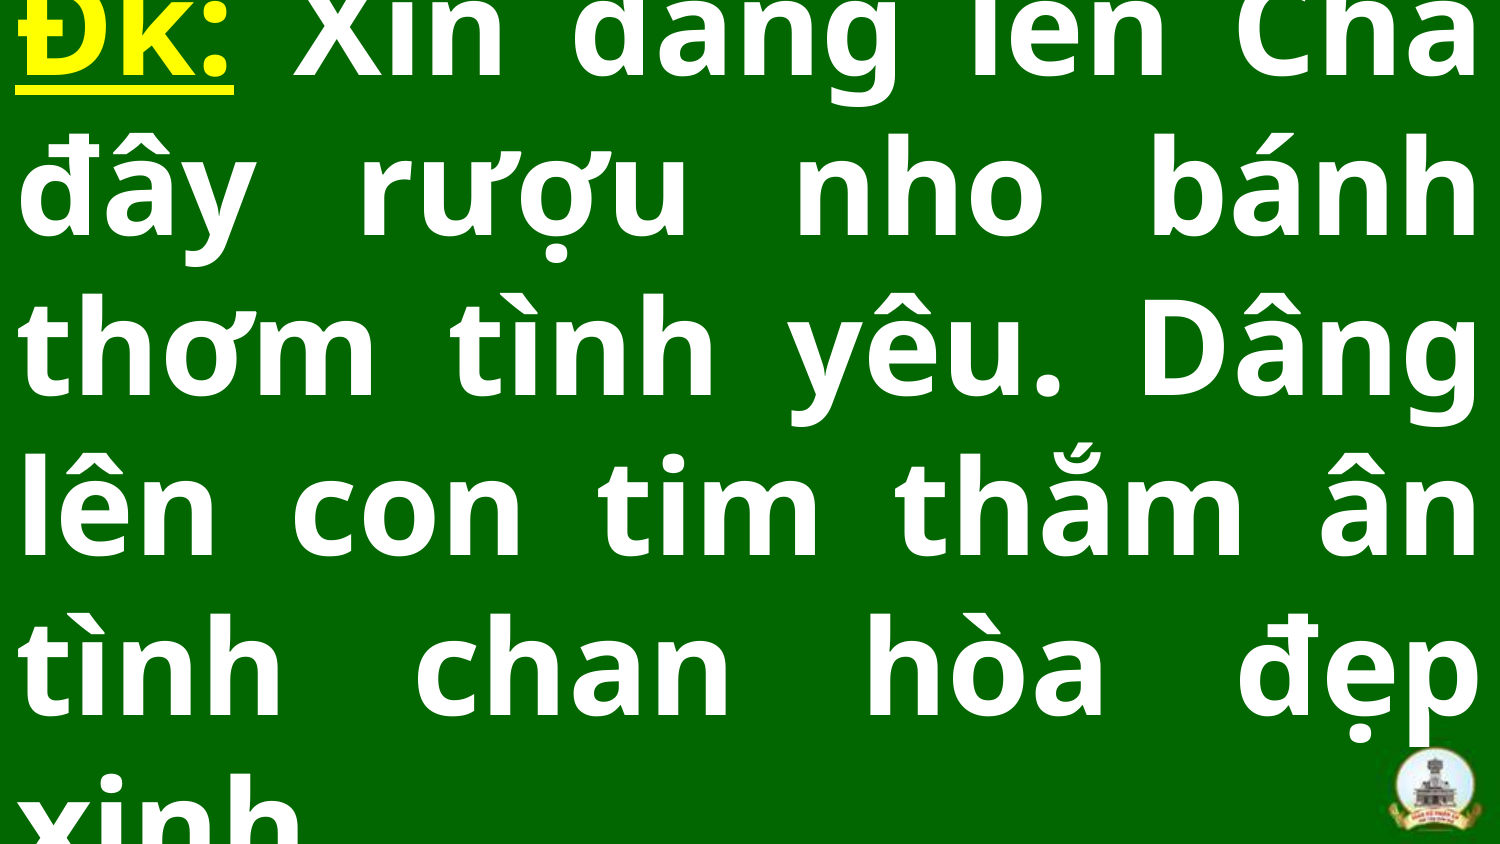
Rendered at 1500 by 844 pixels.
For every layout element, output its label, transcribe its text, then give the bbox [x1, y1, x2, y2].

title Đk: Xin dâng lên Cha đây rượu nho bánh thơm tình yêu. Dâng lên con tim thắm ân tình chan hòa đẹp xinh. [0, 0, 1500, 844]
